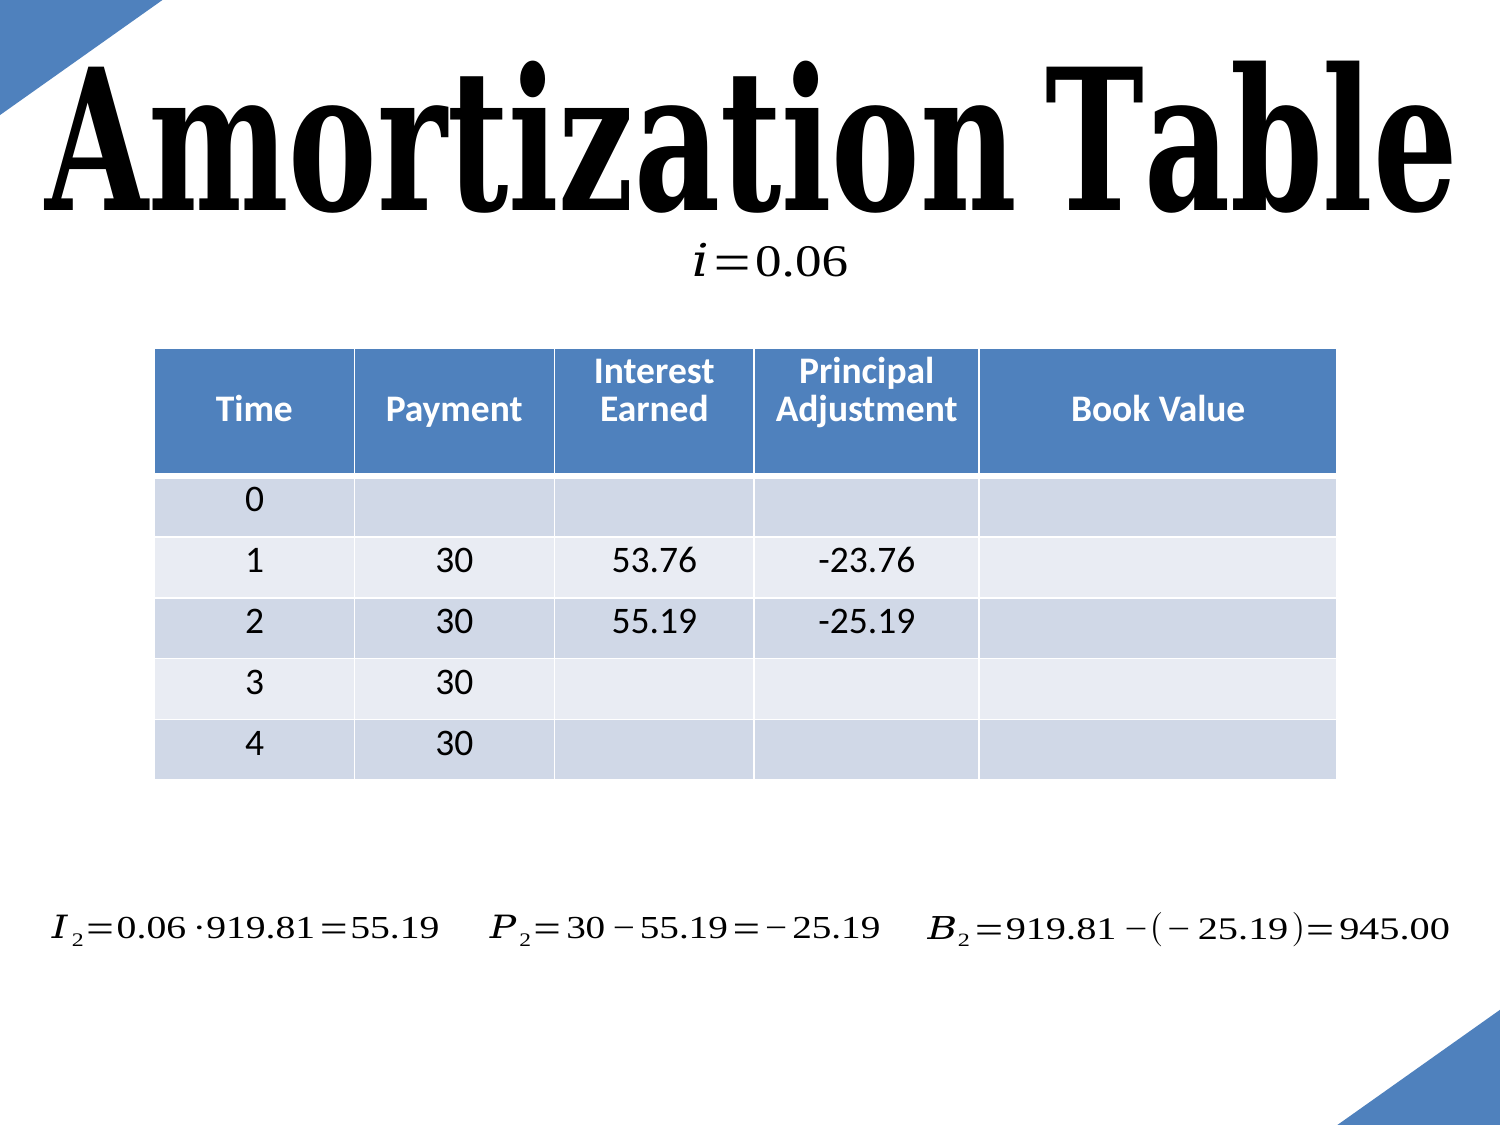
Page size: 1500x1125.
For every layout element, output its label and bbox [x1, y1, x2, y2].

text_box [317, 106, 1500, 294]
text_box [45, 245, 1388, 1062]
